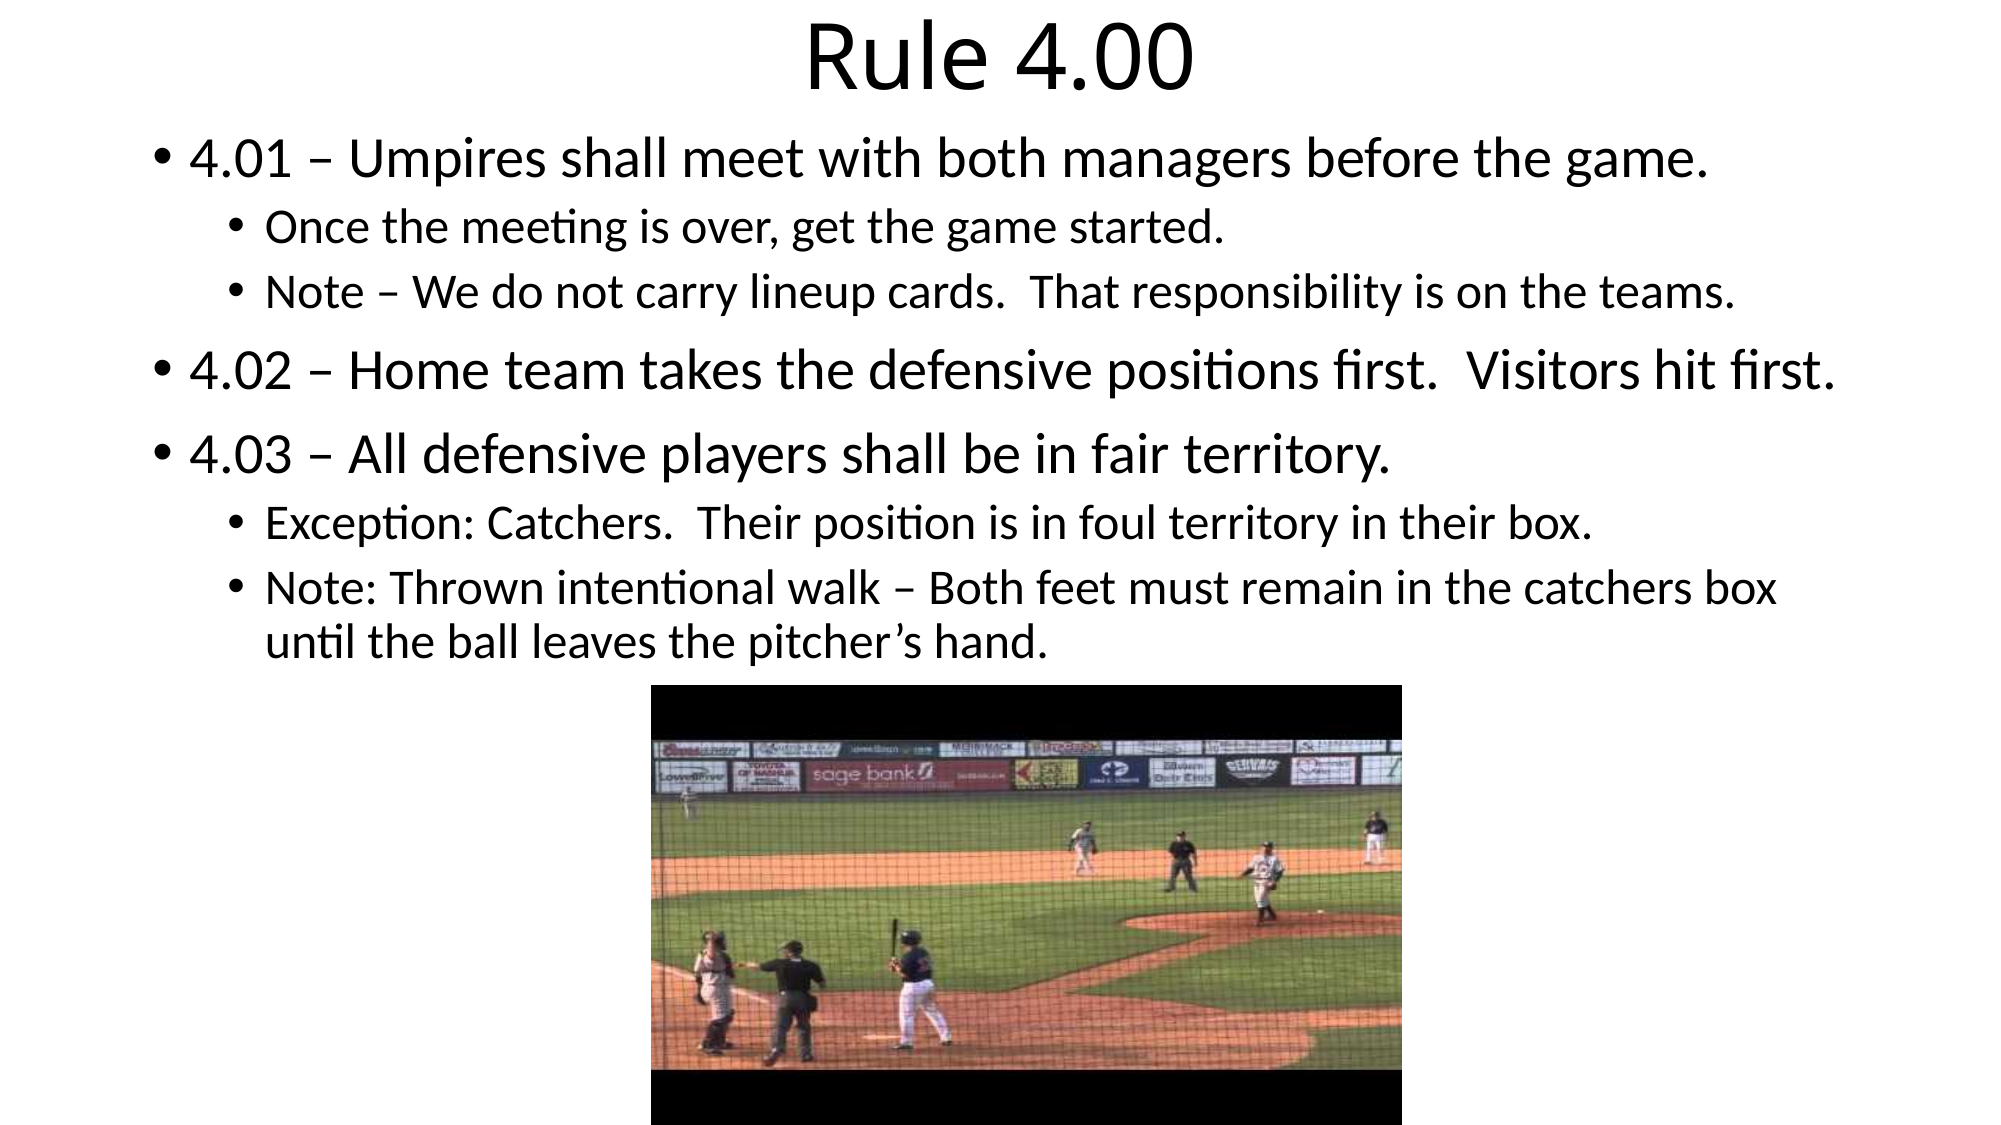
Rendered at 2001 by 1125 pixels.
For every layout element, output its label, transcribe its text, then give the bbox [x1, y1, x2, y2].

list 4.01 – Umpires shall meet with both managers before the game. Once the meeting is over, get the game started. Note – We do not carry lineup cards. That responsibility is on the teams. 4.02 – Home team takes the defensive positions first. Visitors hit first. 4.03 – All defensive players shall be in fair territory. Exception: Catchers. Their position is in foul territory in their box. Note: Thrown intentional walk – Both feet must remain in the catchers box until the ball leaves the pitcher’s hand. [137, 119, 1863, 834]
title Rule 4.00 [137, 0, 1863, 119]
picture [651, 685, 1402, 1125]
